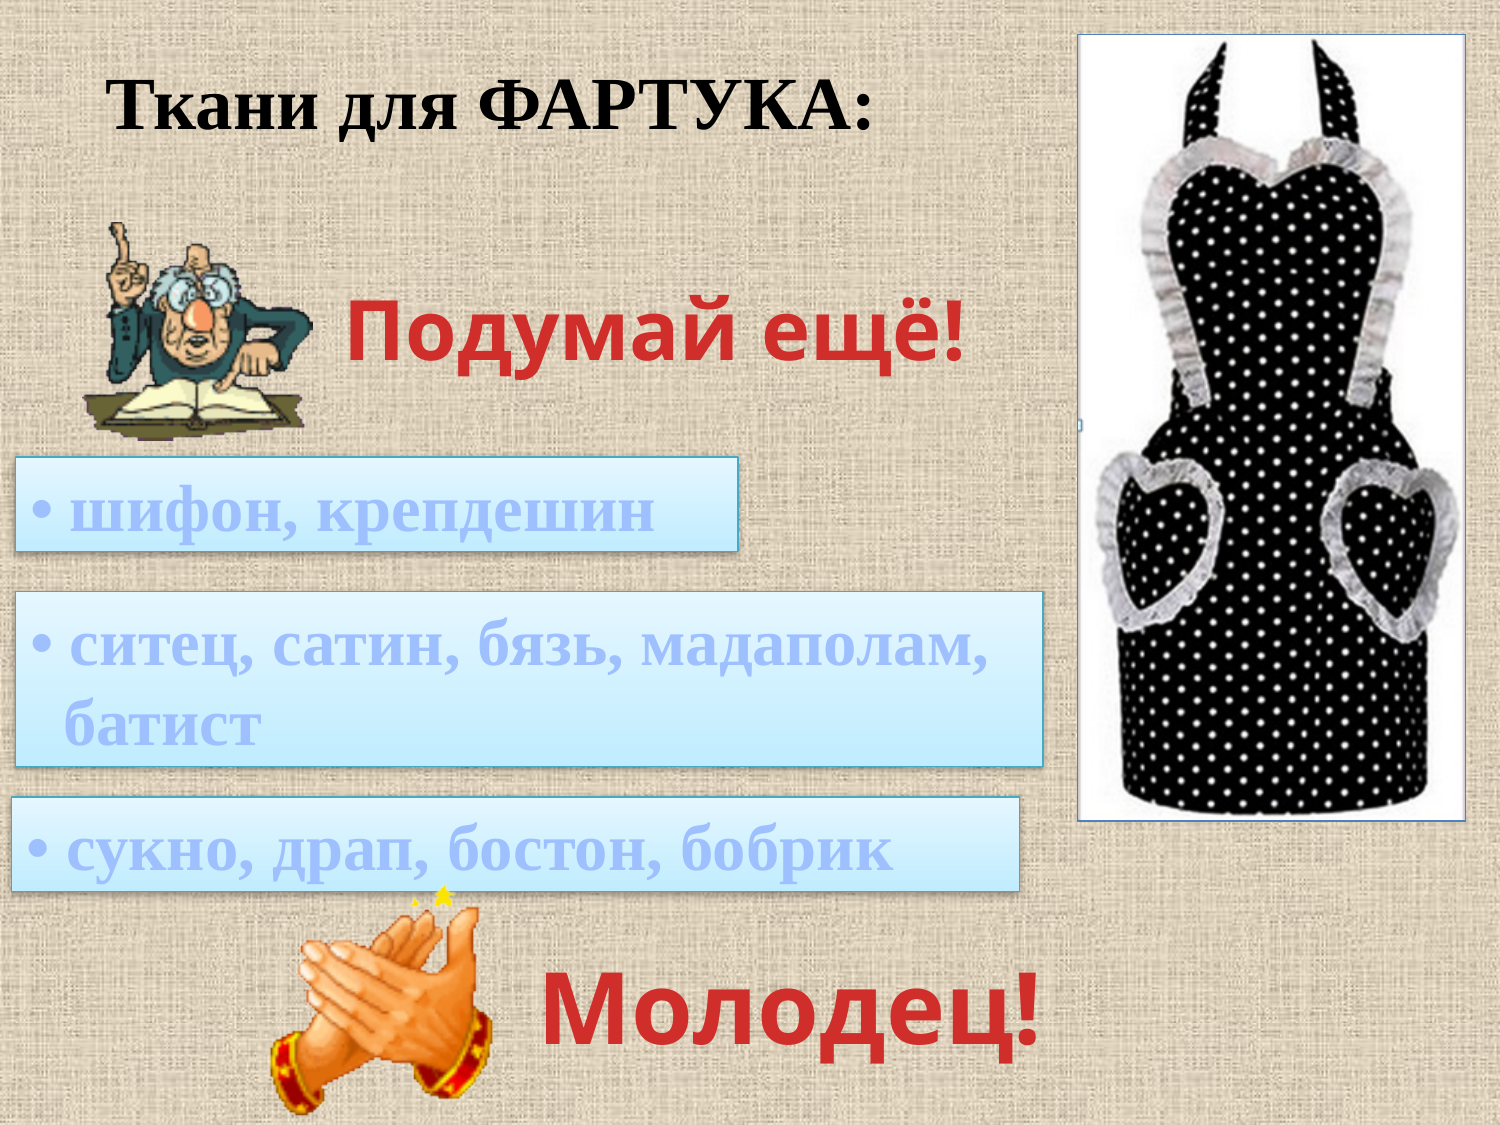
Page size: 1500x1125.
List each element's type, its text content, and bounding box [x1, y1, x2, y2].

text_box • шифон, крепдешин [15, 456, 739, 552]
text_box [245, 855, 1089, 1125]
picture [0, 0, 1500, 1125]
text_box • ситец, сатин, бязь, мадаполам, батист [15, 591, 1044, 767]
text_box • сукно, драп, бостон, бобрик [11, 796, 1020, 892]
text_box Ткани для ФАРТУКА: [71, 46, 893, 152]
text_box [81, 222, 1006, 442]
